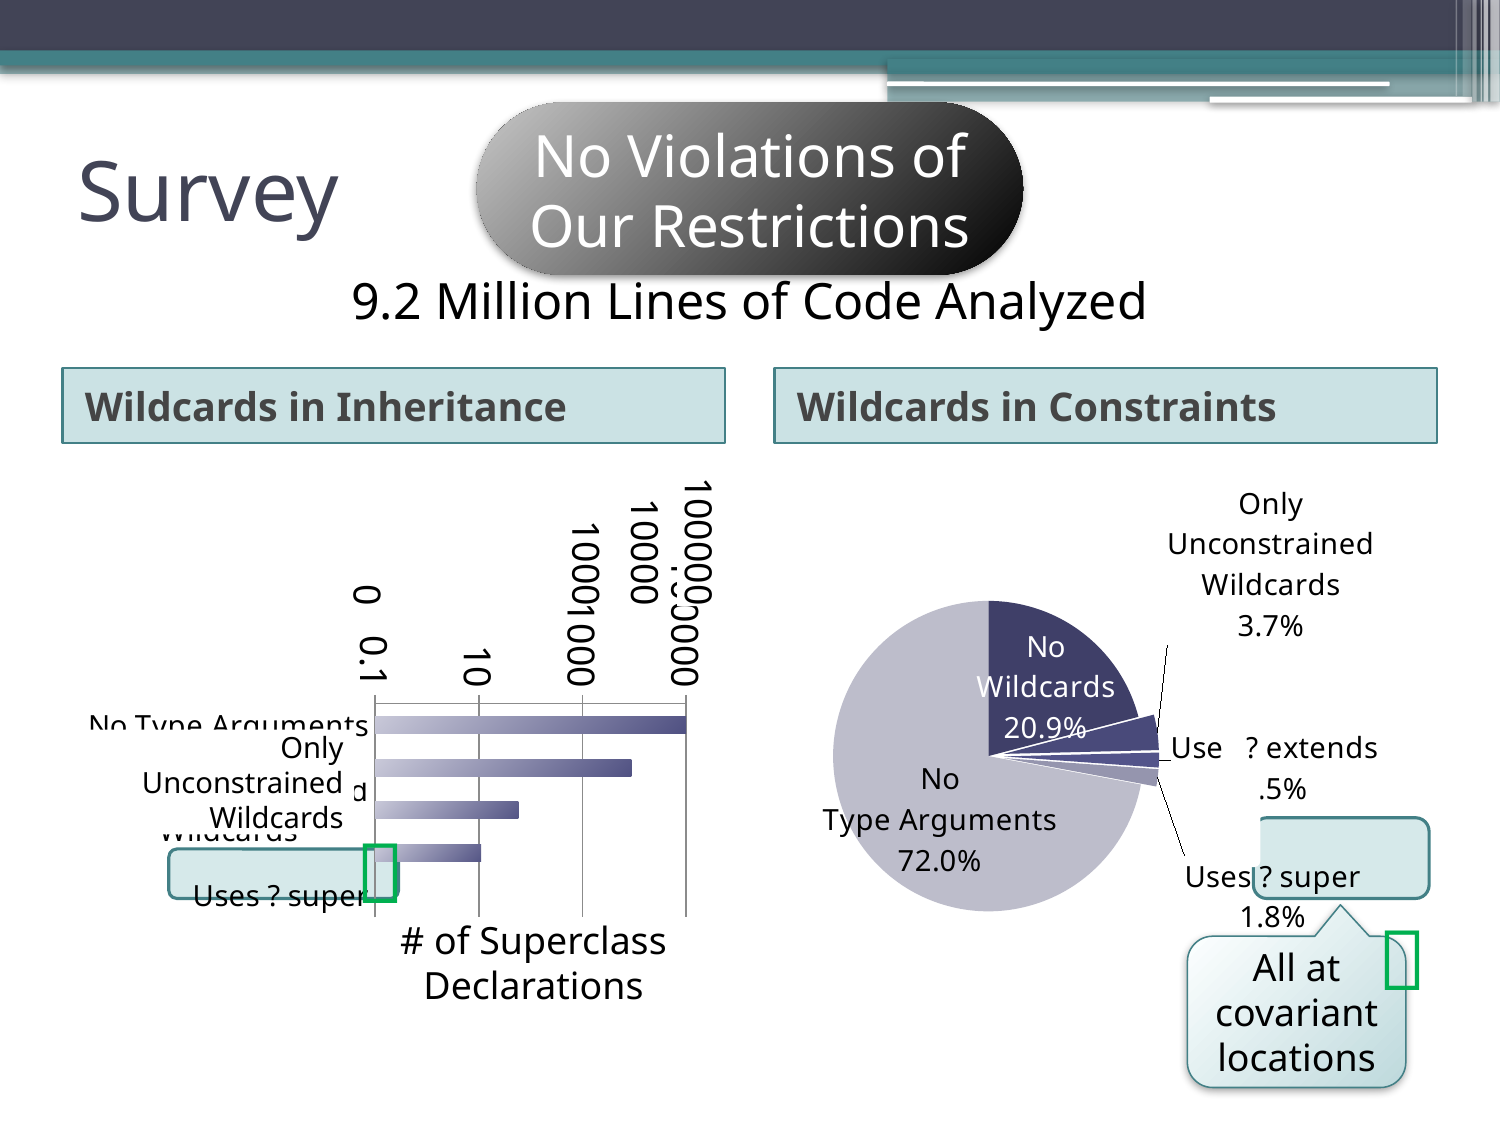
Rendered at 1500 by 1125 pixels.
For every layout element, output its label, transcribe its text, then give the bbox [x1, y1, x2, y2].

text_box 9.2 Million Lines of Code Analyzed [336, 262, 1164, 338]
chart [74, 478, 1500, 1017]
text_box # of Superclass Declarations [385, 937, 481, 1015]
list Wildcards in Inheritance [61, 367, 726, 444]
title Survey [62, 99, 1438, 276]
list Wildcards in Constraints [773, 367, 1438, 444]
text_box All at covariant locations [1186, 1026, 1407, 1089]
text_box No Violations of Our Restrictions [476, 102, 1024, 275]
